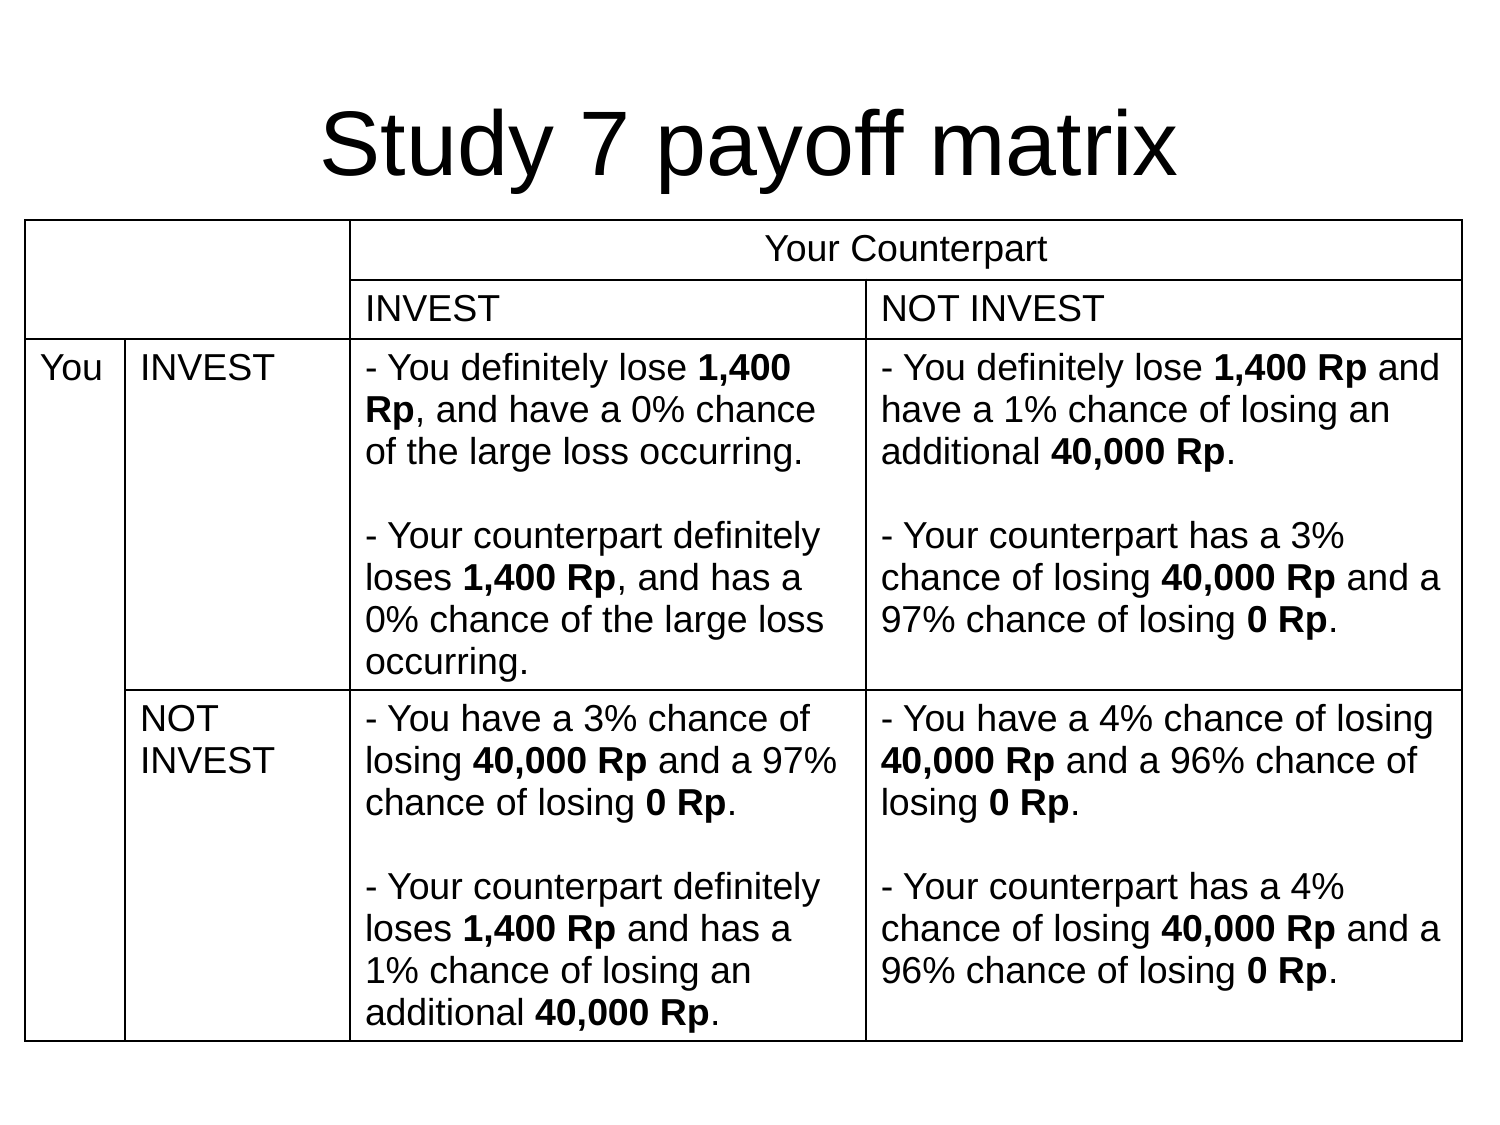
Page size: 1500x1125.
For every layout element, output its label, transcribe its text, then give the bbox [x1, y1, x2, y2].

table_header [26, 221, 349, 338]
table_cell You [26, 340, 124, 1040]
title Study 7 payoff matrix [75, 45, 1425, 219]
table_cell - You definitely lose 1,400 Rp, and have a 0% chance of the large loss occurring. - Your counterpart definitely loses 1,400 Rp, and has a 0% chance of the large loss occurring. [351, 340, 865, 689]
table_header Your Counterpart [351, 221, 1461, 279]
table_cell INVEST [126, 340, 349, 689]
table_cell INVEST [351, 281, 865, 338]
table_cell NOT INVEST [867, 281, 1461, 338]
table_cell - You have a 3% chance of losing 40,000 Rp and a 97% chance of losing 0 Rp. - Your counterpart definitely loses 1,400 Rp and has a 1% chance of losing an additional 40,000 Rp. [351, 691, 865, 1040]
table_cell - You have a 4% chance of losing 40,000 Rp and a 96% chance of losing 0 Rp. - Your counterpart has a 4% chance of losing 40,000 Rp and a 96% chance of losing 0 Rp. [867, 691, 1461, 1040]
table_cell - You definitely lose 1,400 Rp and have a 1% chance of losing an additional 40,000 Rp. - Your counterpart has a 3% chance of losing 40,000 Rp and a 97% chance of losing 0 Rp. [867, 340, 1461, 689]
table_cell NOT INVEST [126, 691, 349, 1040]
